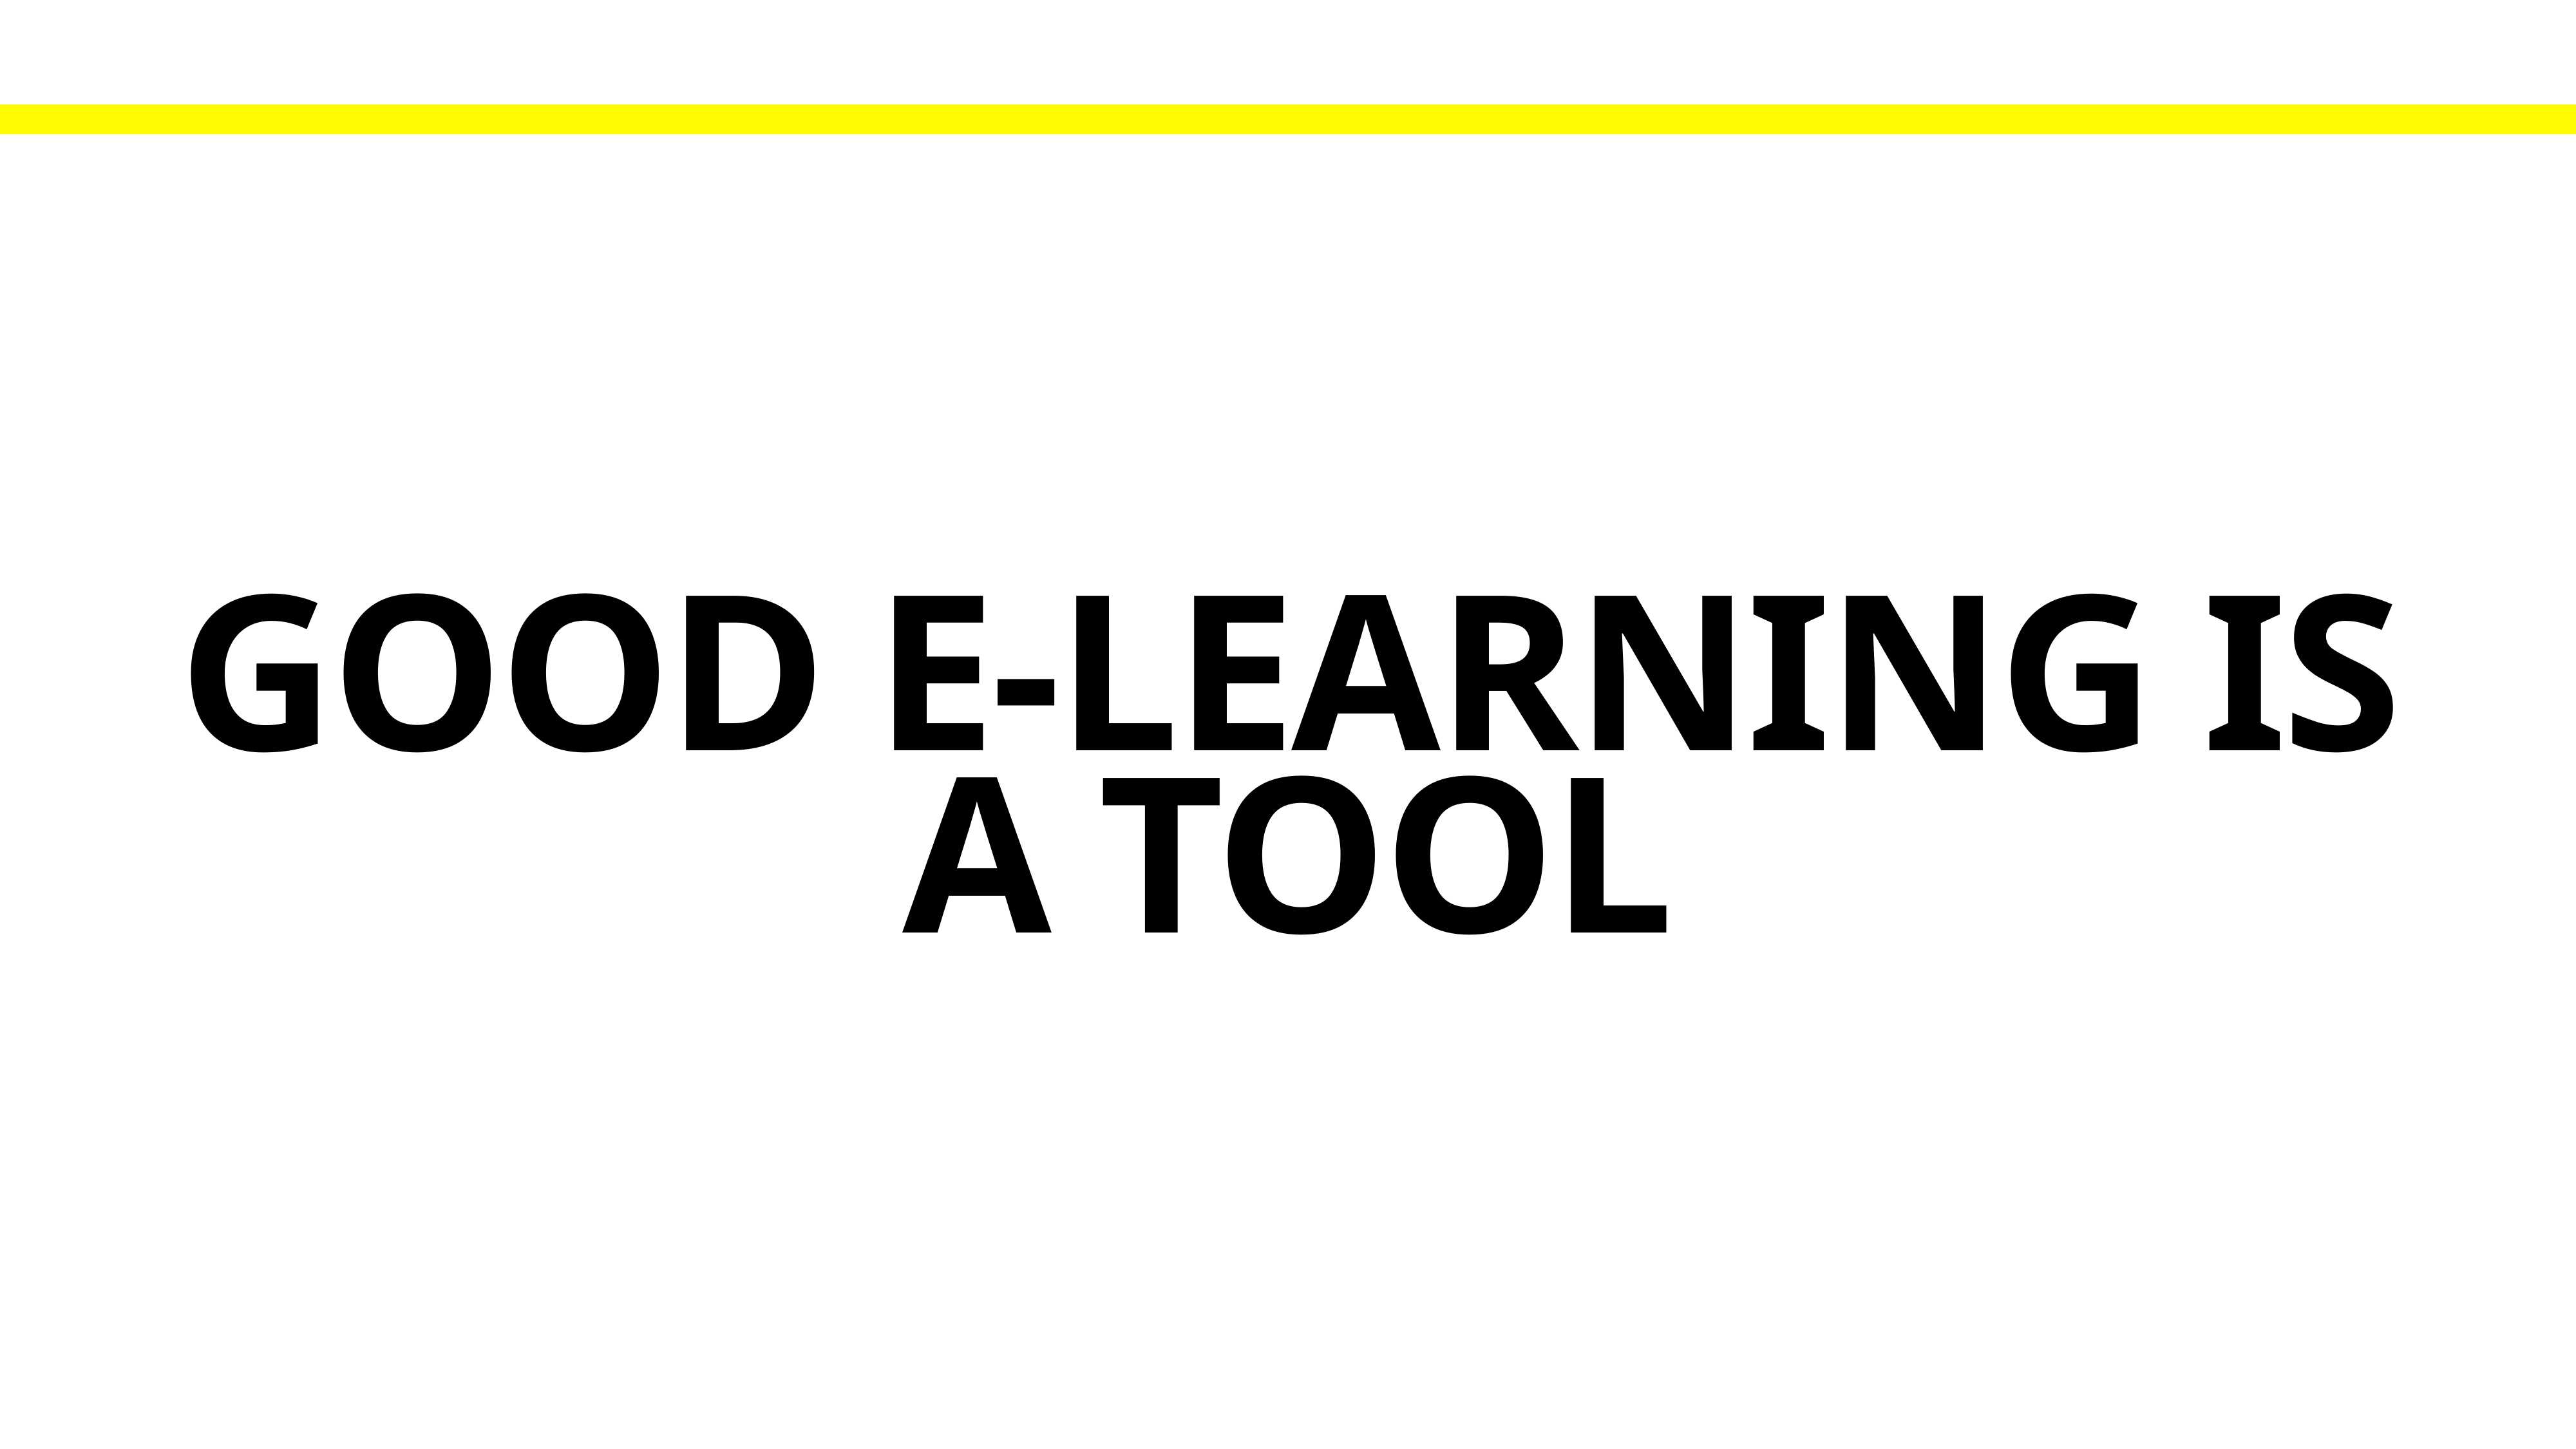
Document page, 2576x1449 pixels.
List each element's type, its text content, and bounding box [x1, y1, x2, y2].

list GOOD E-LEARNING IS A TOOL [132, 474, 2444, 975]
